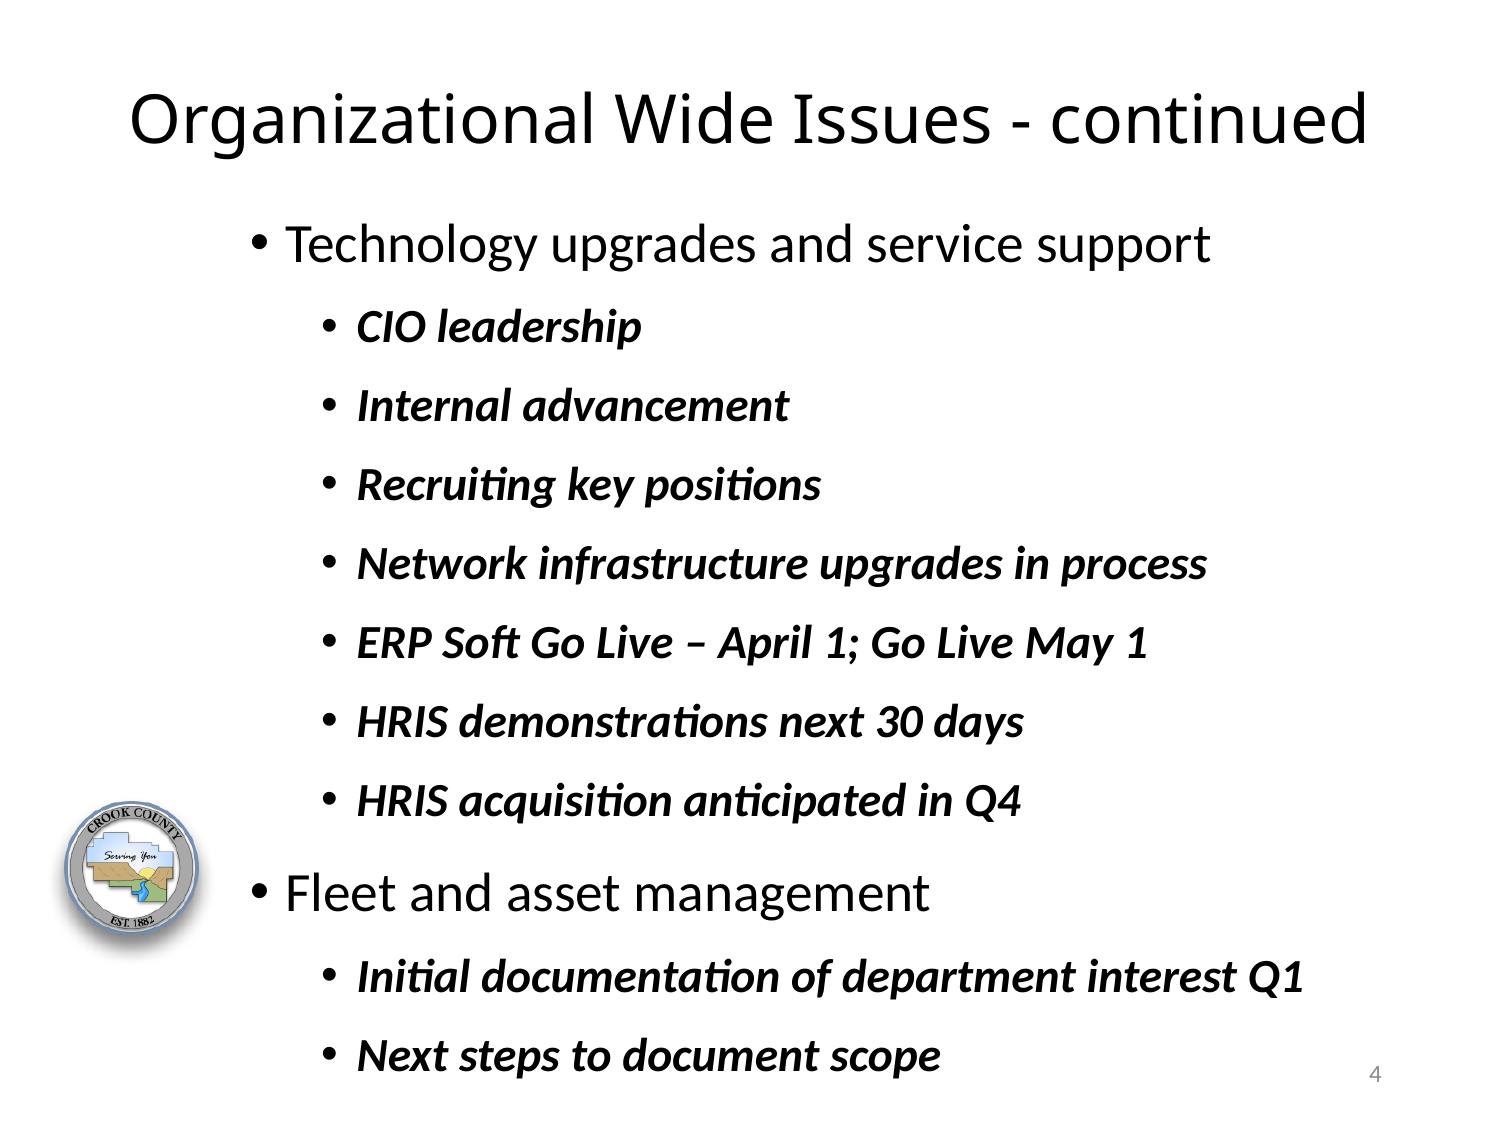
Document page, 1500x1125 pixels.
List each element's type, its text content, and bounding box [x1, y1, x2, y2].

list Technology upgrades and service support CIO leadership Internal advancement Recruiting key positions Network infrastructure upgrades in process ERP Soft Go Live – April 1; Go Live May 1 HRIS demonstrations next 30 days HRIS acquisition anticipated in Q4 Fleet and asset management Initial documentation of department interest Q1 Next steps to document scope [234, 207, 1397, 1090]
slide_number 4 [1059, 1042, 1397, 1103]
picture [44, 794, 218, 968]
title Organizational Wide Issues - continued [103, 59, 1397, 185]
